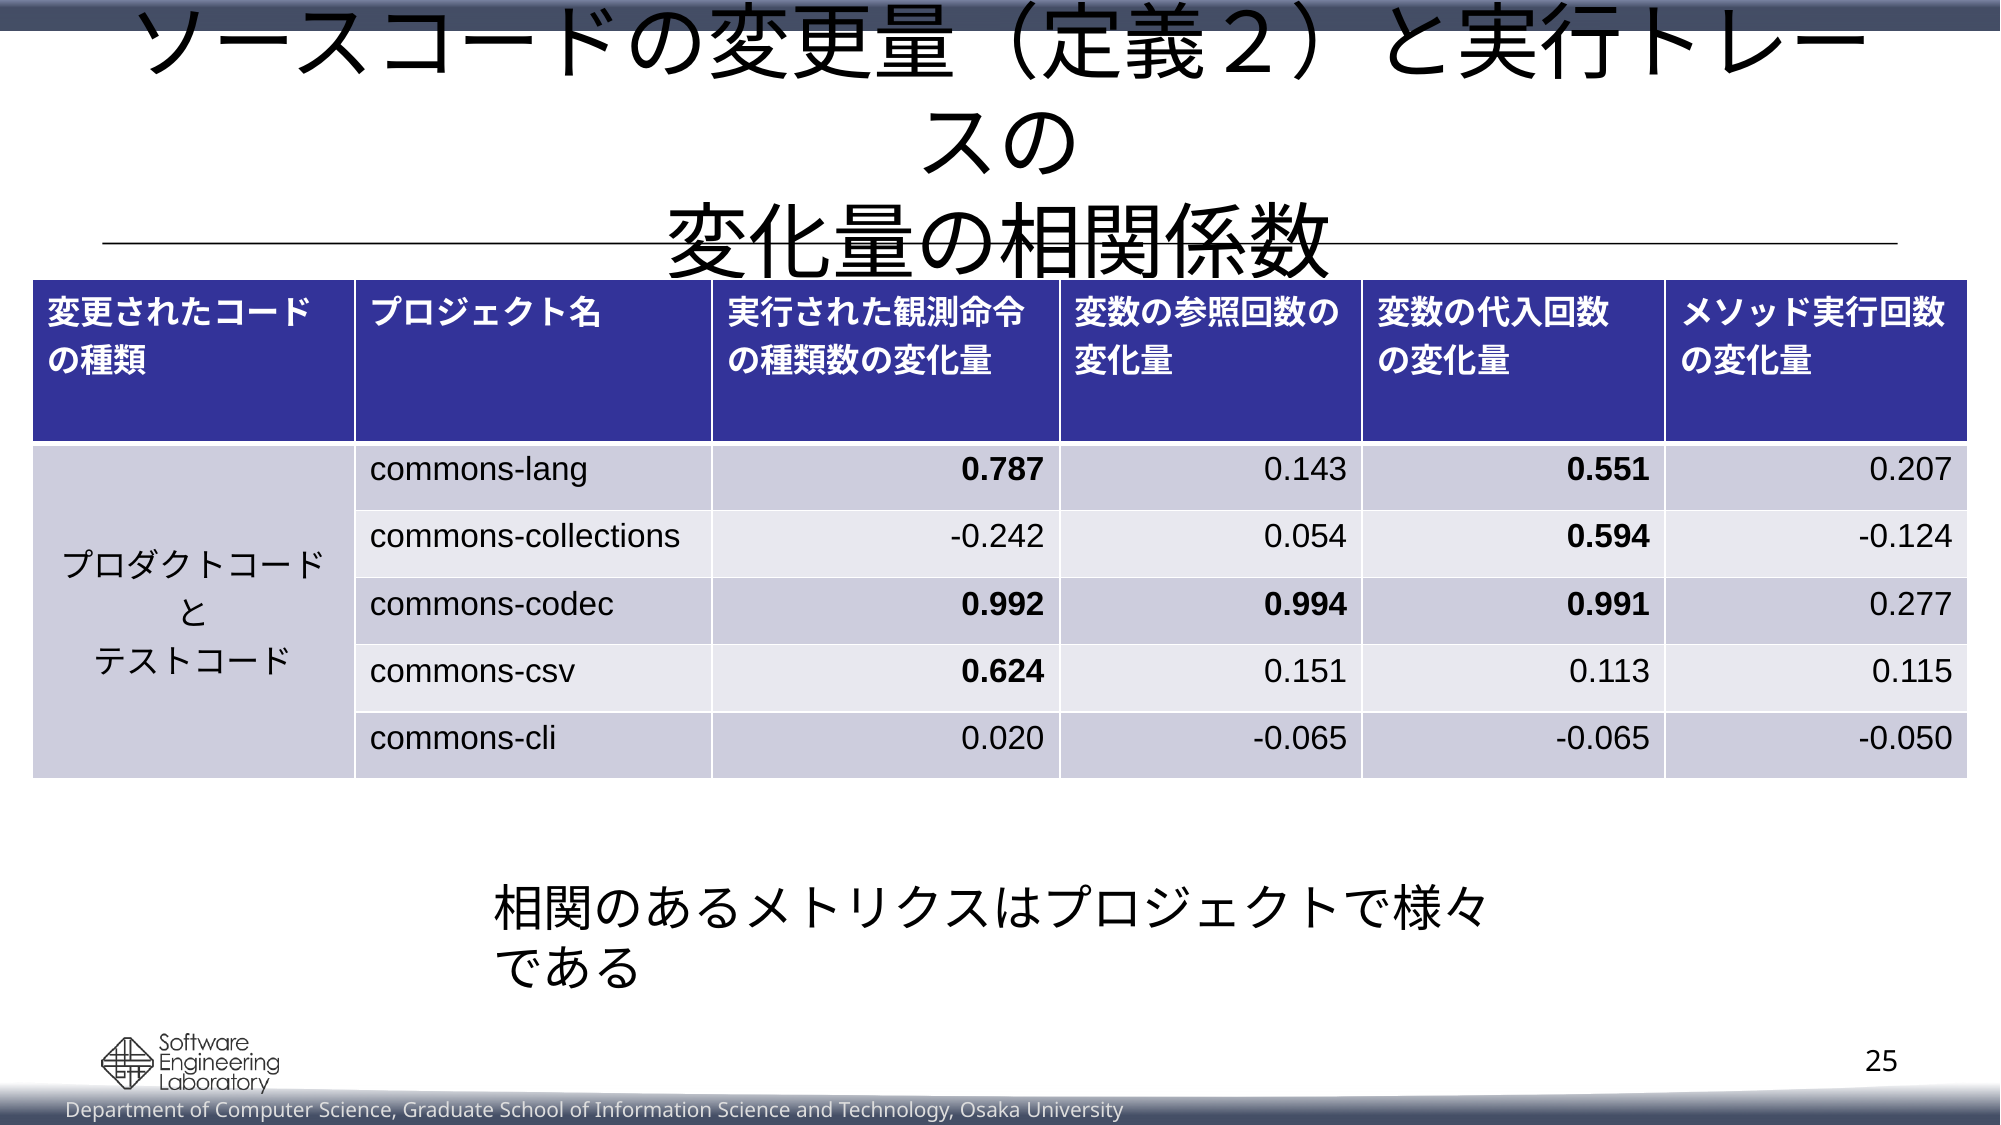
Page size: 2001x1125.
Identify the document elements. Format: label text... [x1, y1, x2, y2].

table_cell 0.551 [1363, 446, 1664, 510]
slide_number 25 [1661, 1034, 1914, 1083]
table_cell commons-collections [356, 511, 711, 577]
table_cell commons-csv [356, 645, 711, 711]
table_cell 0.594 [1363, 511, 1664, 577]
table_cell 0.624 [713, 645, 1059, 711]
table_cell 0.277 [1666, 578, 1967, 644]
table_cell 0.113 [1363, 645, 1664, 711]
table_cell -0.050 [1666, 713, 1967, 778]
table_cell 0.992 [713, 578, 1059, 644]
table_cell 0.994 [1061, 578, 1361, 644]
table_cell 0.787 [713, 446, 1059, 510]
table_header メソッド実行回数の変化量 [1666, 280, 1967, 441]
picture [0, 0, 2000, 31]
table_cell 0.143 [1061, 446, 1361, 510]
table_header プロジェクト名 [356, 280, 711, 441]
table_cell 0.020 [713, 713, 1059, 778]
text_box 相関のあるメトリクスはプロジェクトで様々である [478, 868, 1519, 1004]
table_cell 0.207 [1666, 446, 1967, 510]
table_cell 0.991 [1363, 578, 1664, 644]
table_cell -0.065 [1363, 713, 1664, 778]
table_header 変更されたコードの種類 [33, 280, 354, 441]
title ソースコードの変更量（定義２）と実行トレースの 変化量の相関係数 [99, 44, 1898, 233]
table_cell -0.242 [713, 511, 1059, 577]
table_cell commons-cli [356, 713, 711, 778]
table_cell commons-lang [356, 446, 711, 510]
table_cell プロダクトコードと テストコード [33, 446, 354, 778]
table_cell -0.124 [1666, 511, 1967, 577]
table_header 変数の代入回数 の変化量 [1363, 280, 1664, 441]
table_cell 0.115 [1666, 645, 1967, 711]
table_header 実行された観測命令の種類数の変化量 [713, 280, 1059, 441]
table_cell commons-codec [356, 578, 711, 644]
table_cell -0.065 [1061, 713, 1361, 778]
table_cell 0.054 [1061, 511, 1361, 577]
table_header 変数の参照回数の変化量 [1061, 280, 1361, 441]
picture [0, 1033, 2000, 1125]
table_cell 0.151 [1061, 645, 1361, 711]
